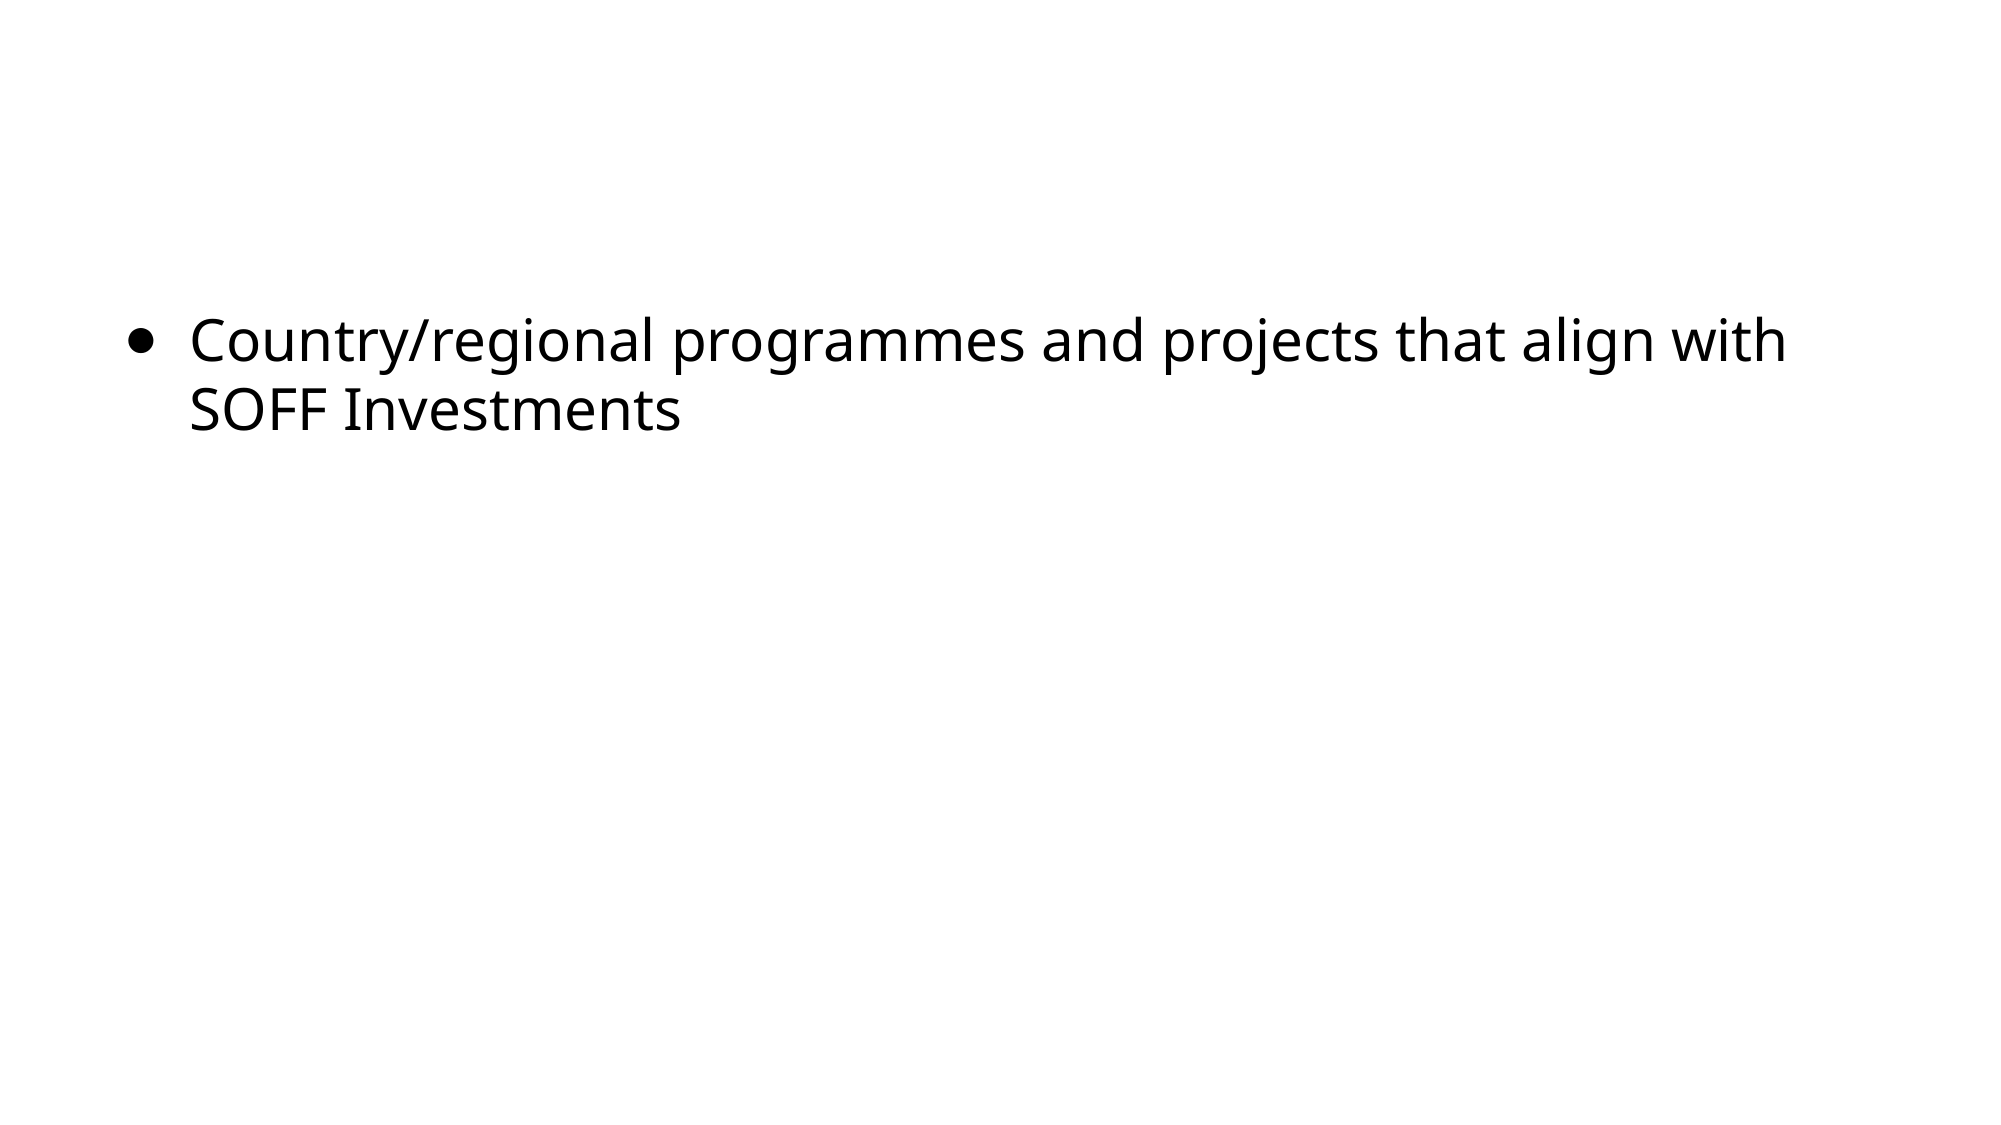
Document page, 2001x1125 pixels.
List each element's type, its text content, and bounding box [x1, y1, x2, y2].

list Country/regional programmes and projects that align with SOFF Investments [99, 295, 1900, 1038]
